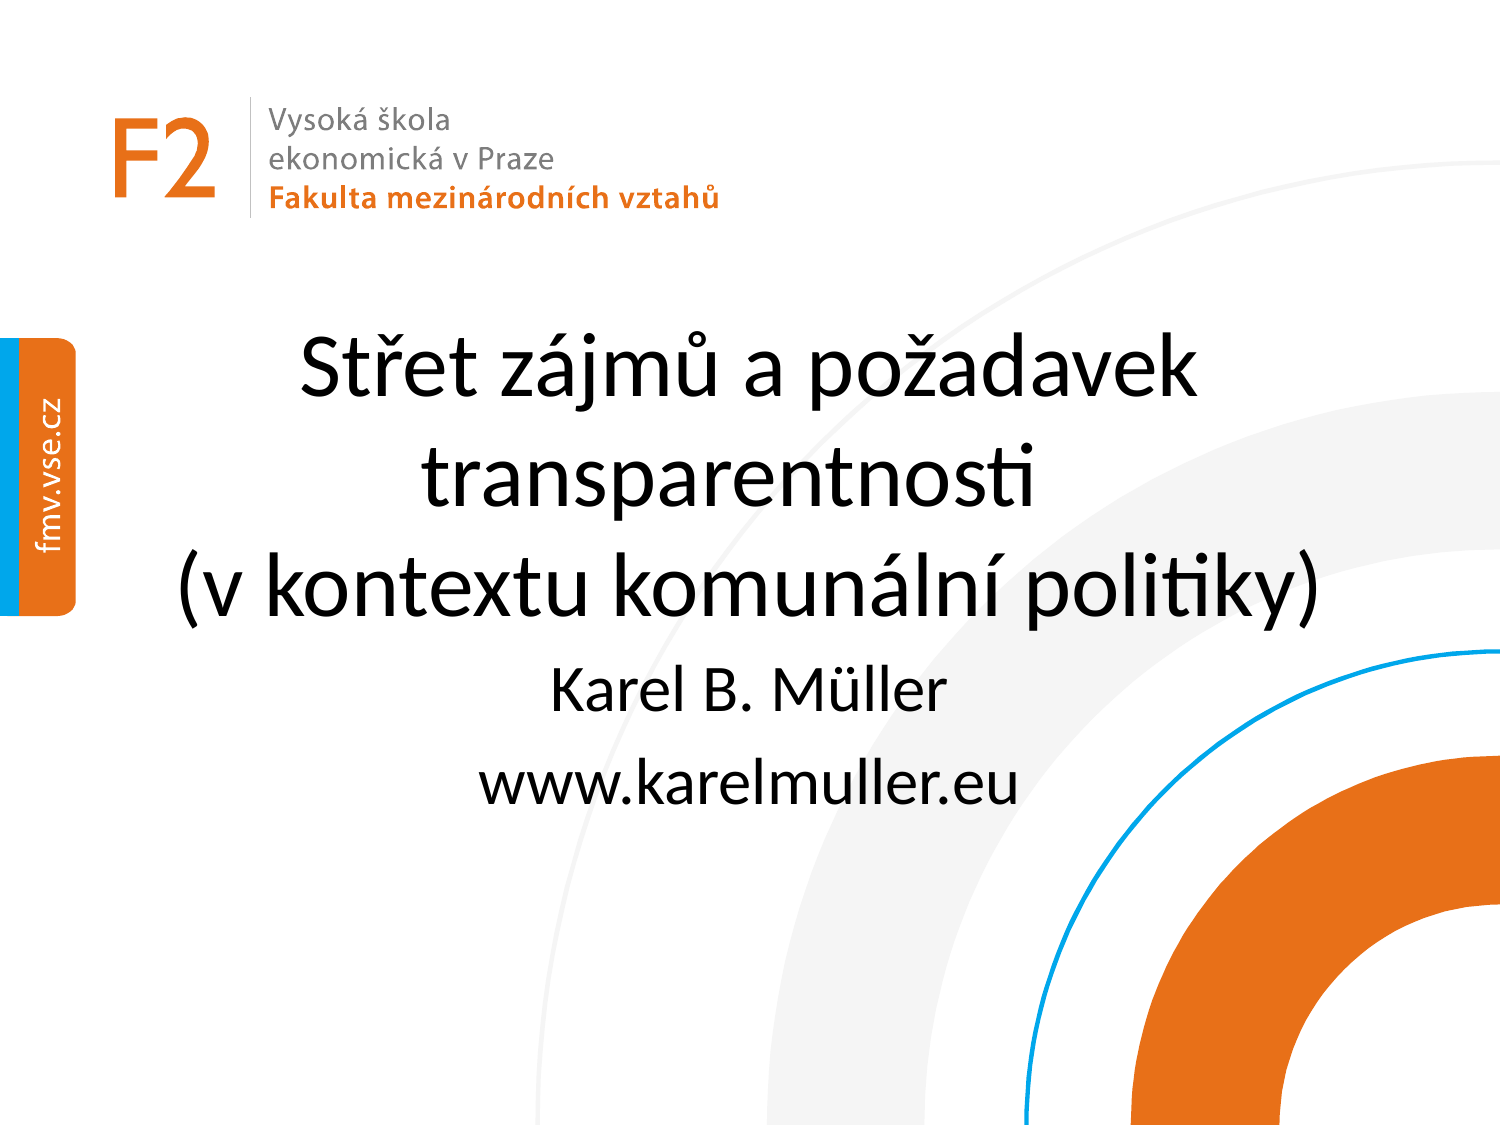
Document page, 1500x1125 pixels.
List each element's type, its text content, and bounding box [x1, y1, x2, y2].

subtitle Karel B. Müller www.karelmuller.eu [224, 637, 1276, 926]
title Střet zájmů a požadavek transparentnosti (v kontextu komunální politiky) [112, 349, 1388, 591]
